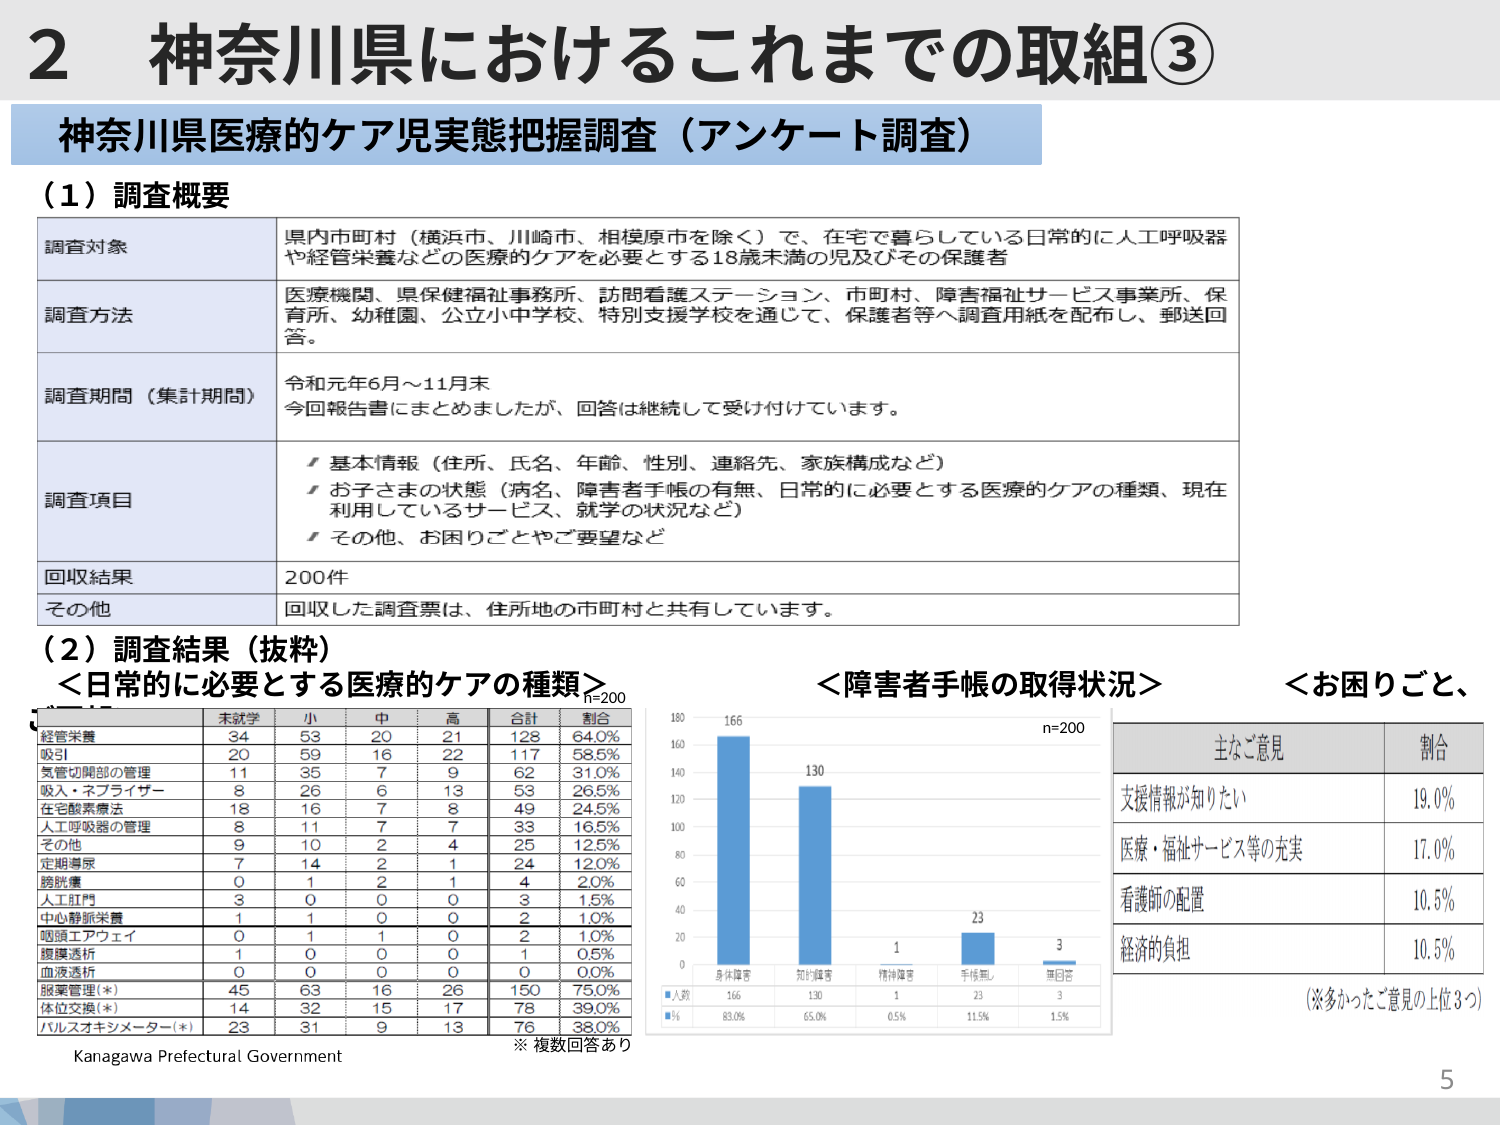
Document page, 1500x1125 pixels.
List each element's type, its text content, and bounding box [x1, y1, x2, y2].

slide_number 4 [1132, 1051, 1471, 1112]
text_box ※複数回答あり [497, 1027, 649, 1063]
picture [0, 0, 1500, 1125]
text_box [11, 104, 1484, 716]
picture [36, 215, 1241, 626]
title ２ 神奈川県におけるこれまでの取組③ [0, 0, 1484, 105]
